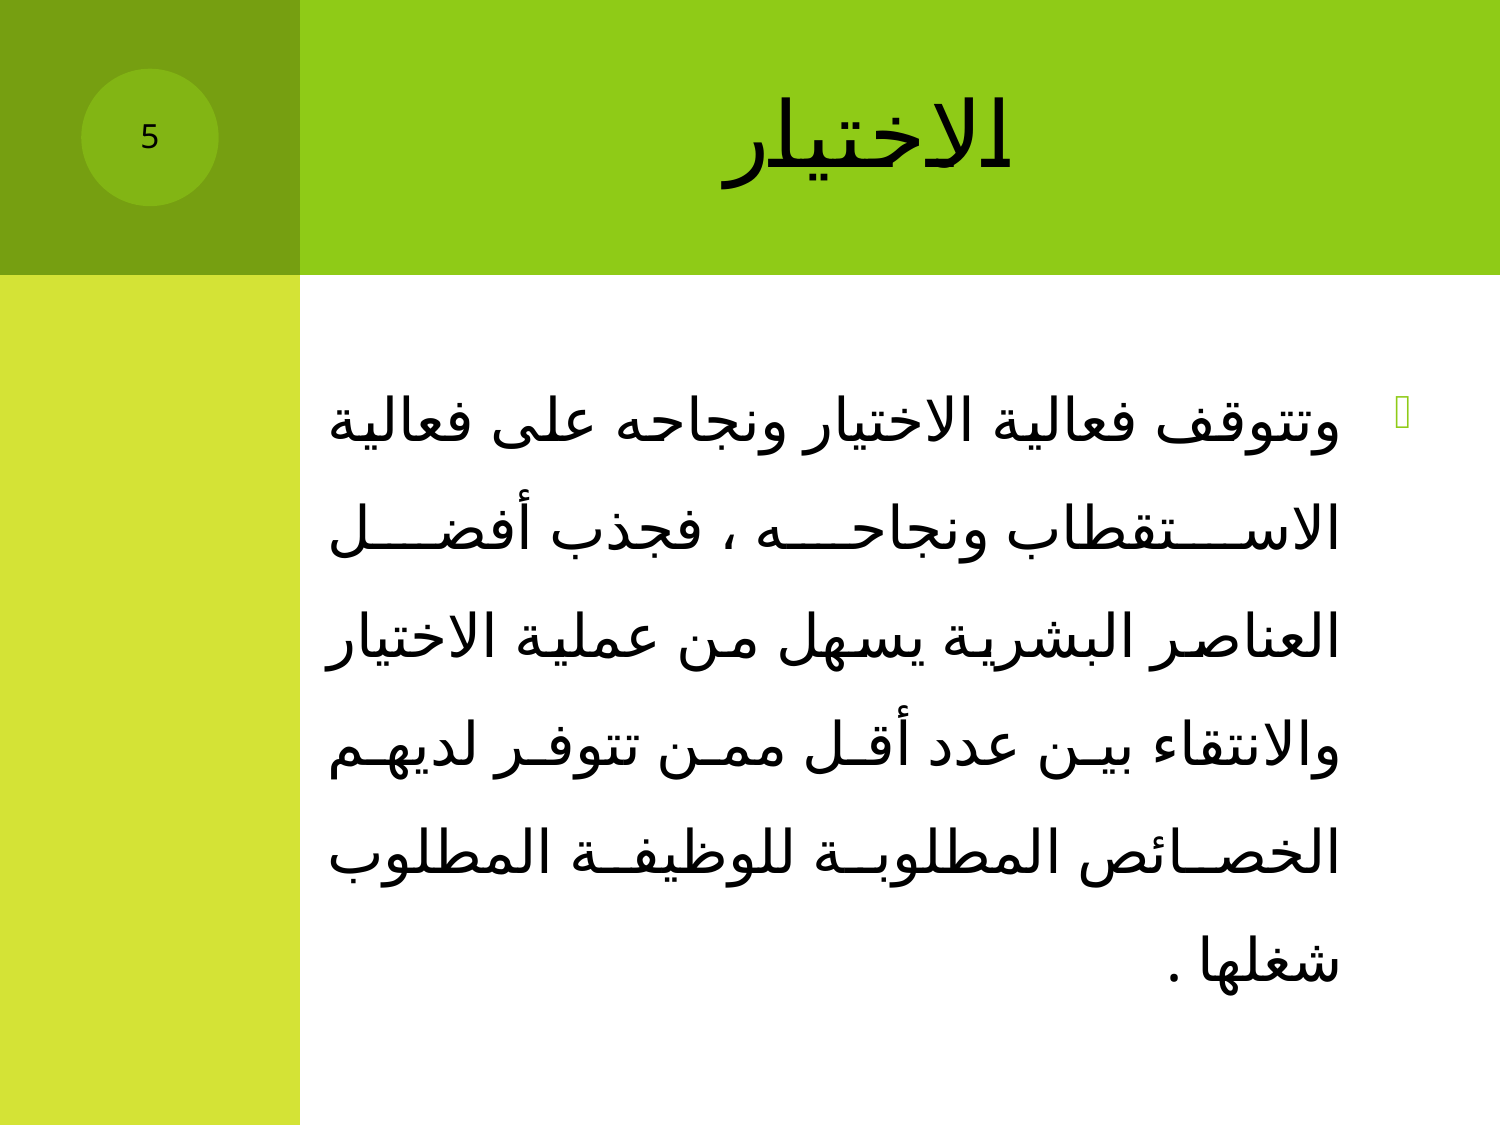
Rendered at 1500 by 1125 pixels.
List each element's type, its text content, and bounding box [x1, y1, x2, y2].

title الاختيار [312, 37, 1425, 225]
slide_number 5 [87, 87, 213, 188]
list وتتوقف فعالية الاختيار ونجاحه على فعالية الاستقطاب ونجاحه ، فجذب أفضل العناصر البشرية يسهل من عملية الاختيار والانتقاء بين عدد أقل ممن تتوفر لديهم الخصائص المطلوبة للوظيفة المطلوب شغلها . [312, 337, 1425, 1005]
